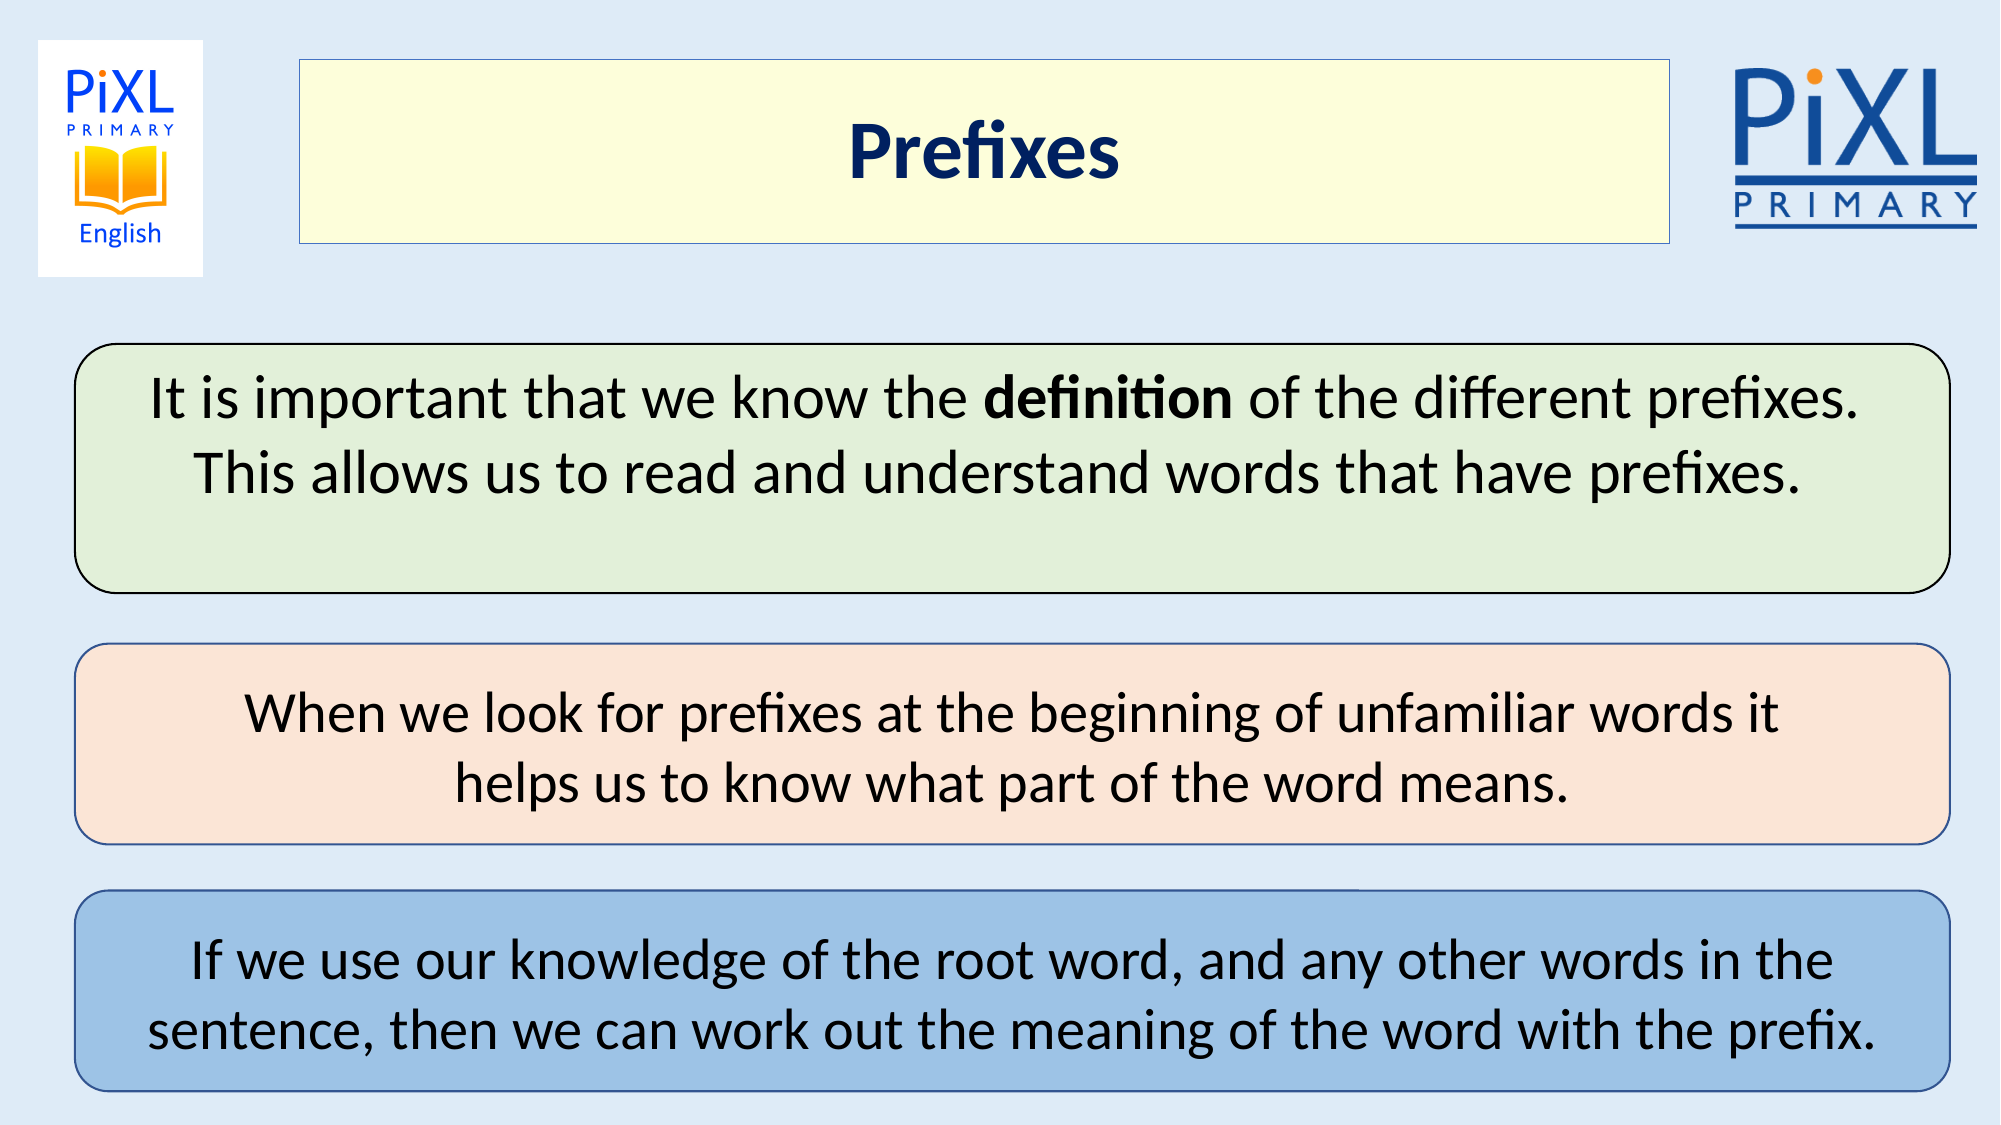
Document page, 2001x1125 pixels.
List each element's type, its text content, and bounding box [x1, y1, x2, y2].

picture [37, 40, 203, 277]
title Prefixes [299, 59, 1670, 244]
text_box If we use our knowledge of the root word, and any other words in the sentence, then we can work out the meaning of the word with the prefix. [73, 889, 1951, 1093]
text_box When we look for prefixes at the beginning of unfamiliar words it helps us to know what part of the word means. [73, 642, 1951, 846]
text_box It is important that we know the definition of the different prefixes. This allows us to read and understand words that have prefixes. [73, 342, 1951, 595]
picture [1751, 941, 1856, 1046]
picture [1735, 68, 1977, 229]
